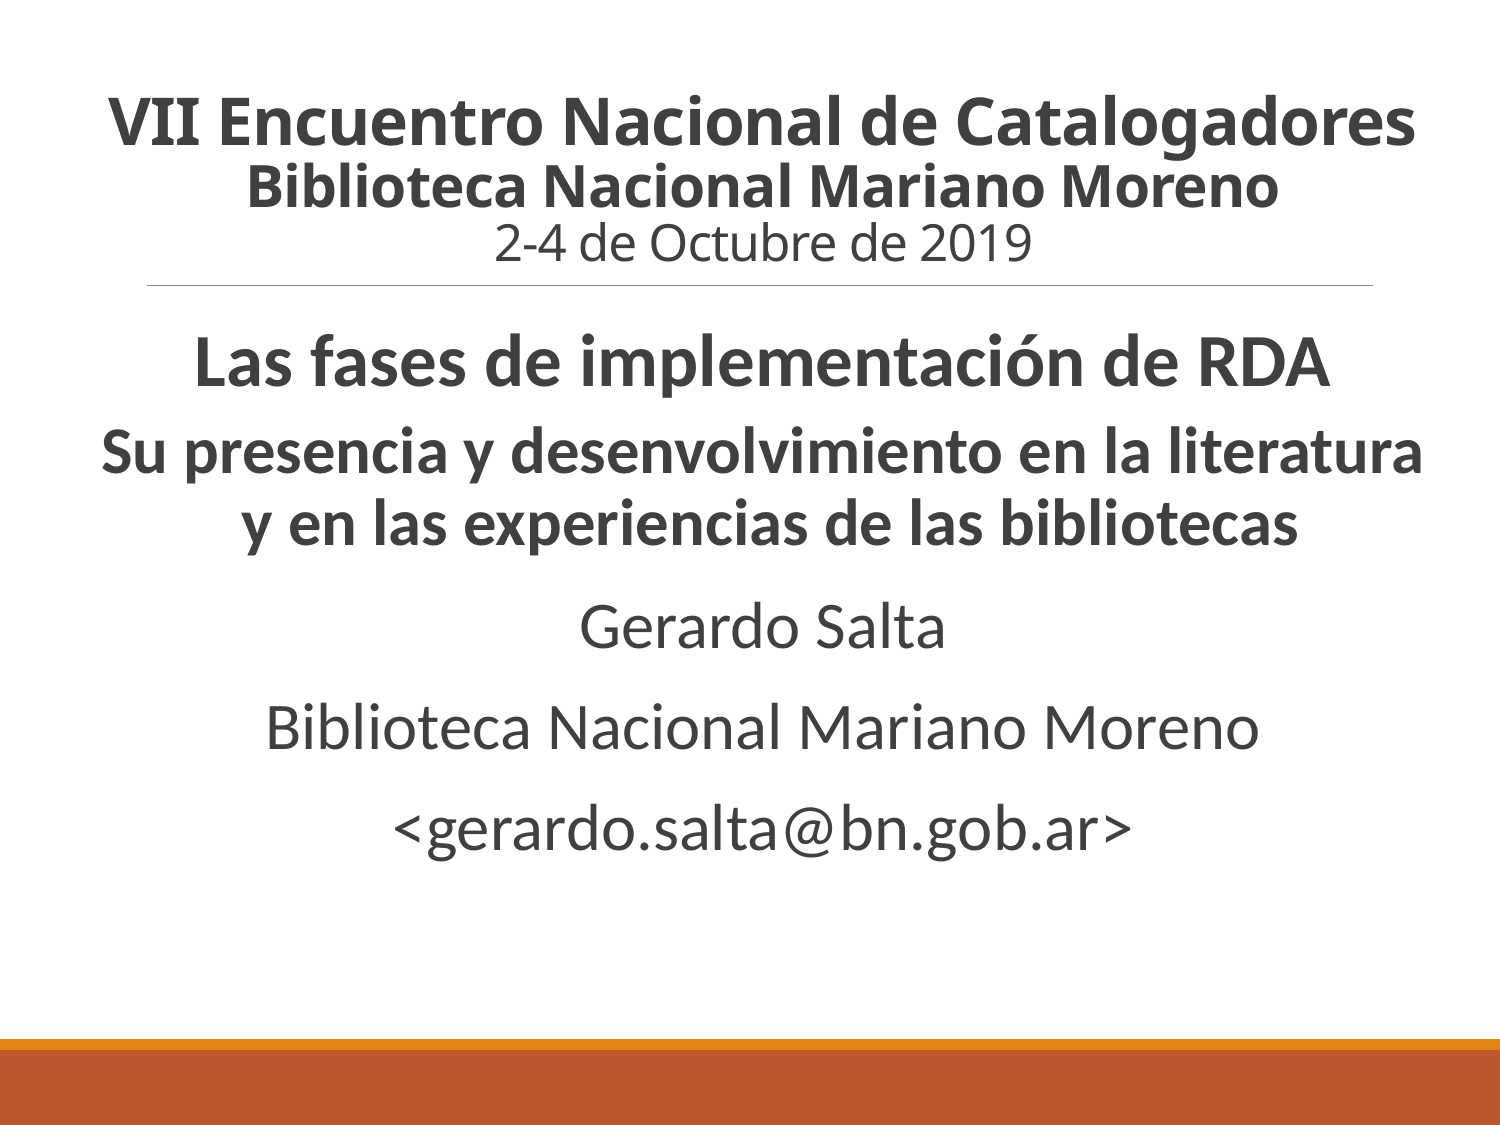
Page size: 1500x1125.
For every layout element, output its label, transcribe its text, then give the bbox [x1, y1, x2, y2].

list Las fases de implementación de RDA Su presencia y desenvolvimiento en la literatura y en las experiencias de las bibliotecas Gerardo Salta Biblioteca Nacional Mariano Moreno <gerardo.salta@bn.gob.ar> [88, 314, 1439, 1071]
title VII Encuentro Nacional de Catalogadores Biblioteca Nacional Mariano Moreno 2-4 de Octubre de 2019 [54, 42, 1473, 279]
